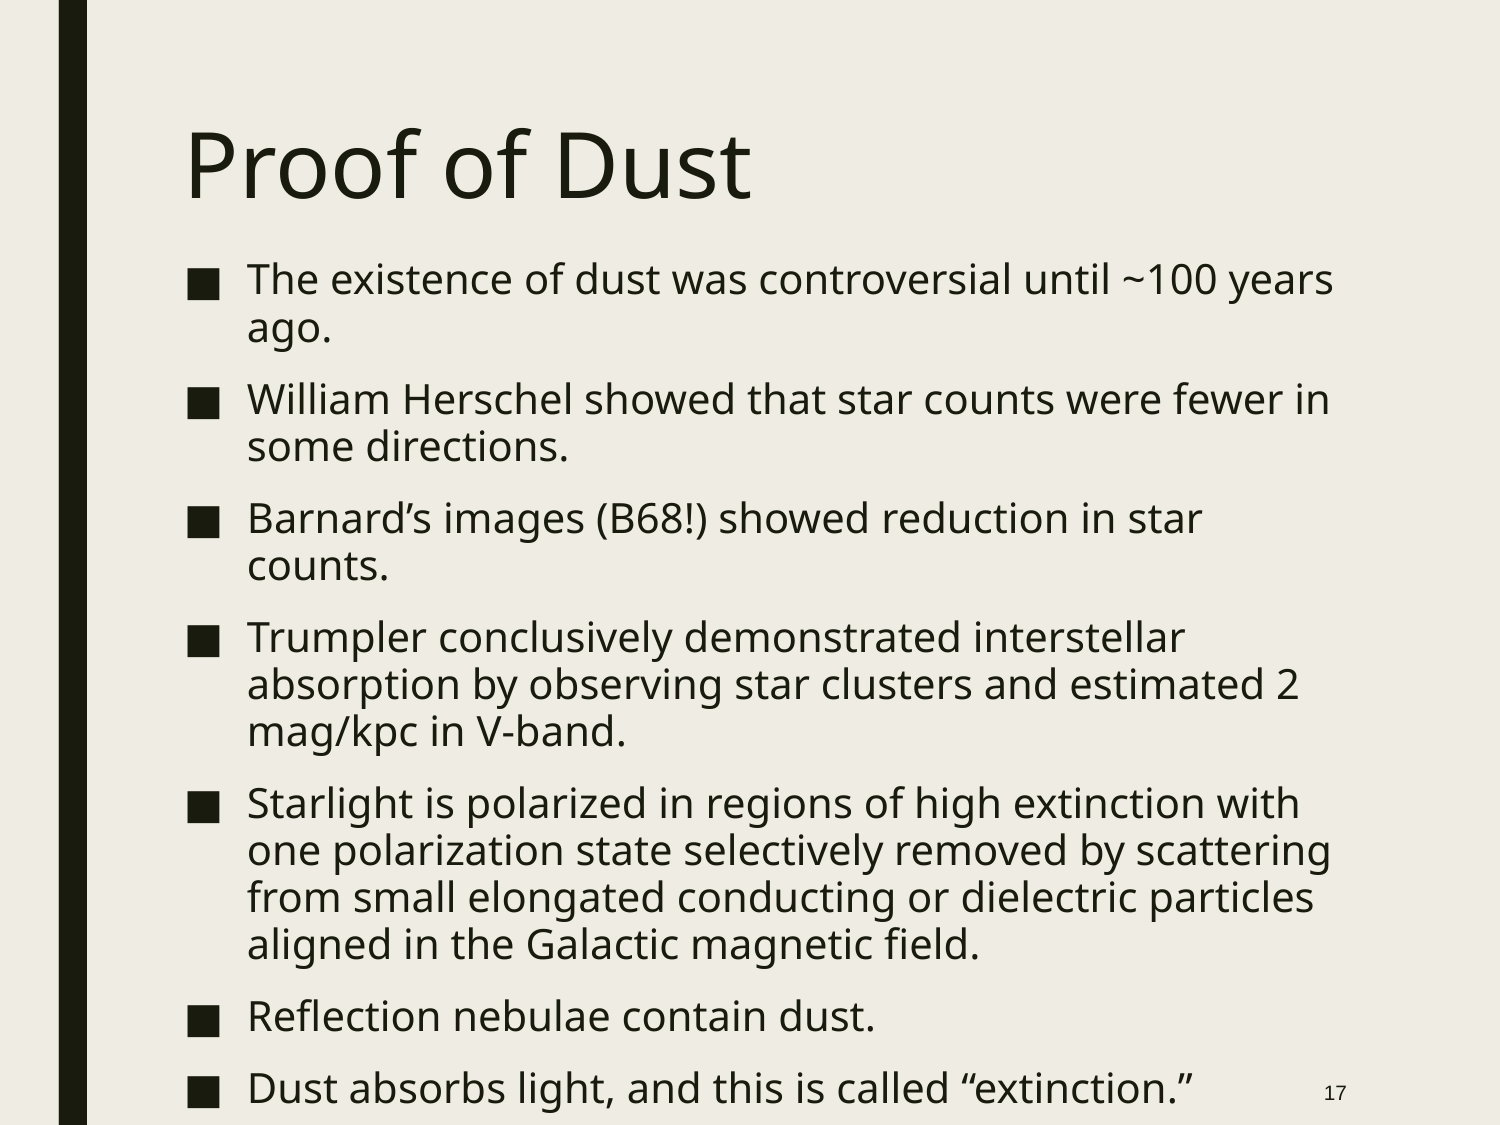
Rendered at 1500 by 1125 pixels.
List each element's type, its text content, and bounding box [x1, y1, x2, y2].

title Proof of Dust [168, 112, 1351, 233]
list The existence of dust was controversial until ~100 years ago. William Herschel showed that star counts were fewer in some directions. Barnard’s images (B68!) showed reduction in star counts. Trumpler conclusively demonstrated interstellar absorption by observing star clusters and estimated 2 mag/kpc in V-band. Starlight is polarized in regions of high extinction with one polarization state selectively removed by scattering from small elongated conducting or dielectric particles aligned in the Galactic magnetic field. Reflection nebulae contain dust. Dust absorbs light, and this is called “extinction.” [168, 249, 1351, 1050]
slide_number 17 [1165, 1058, 1362, 1125]
